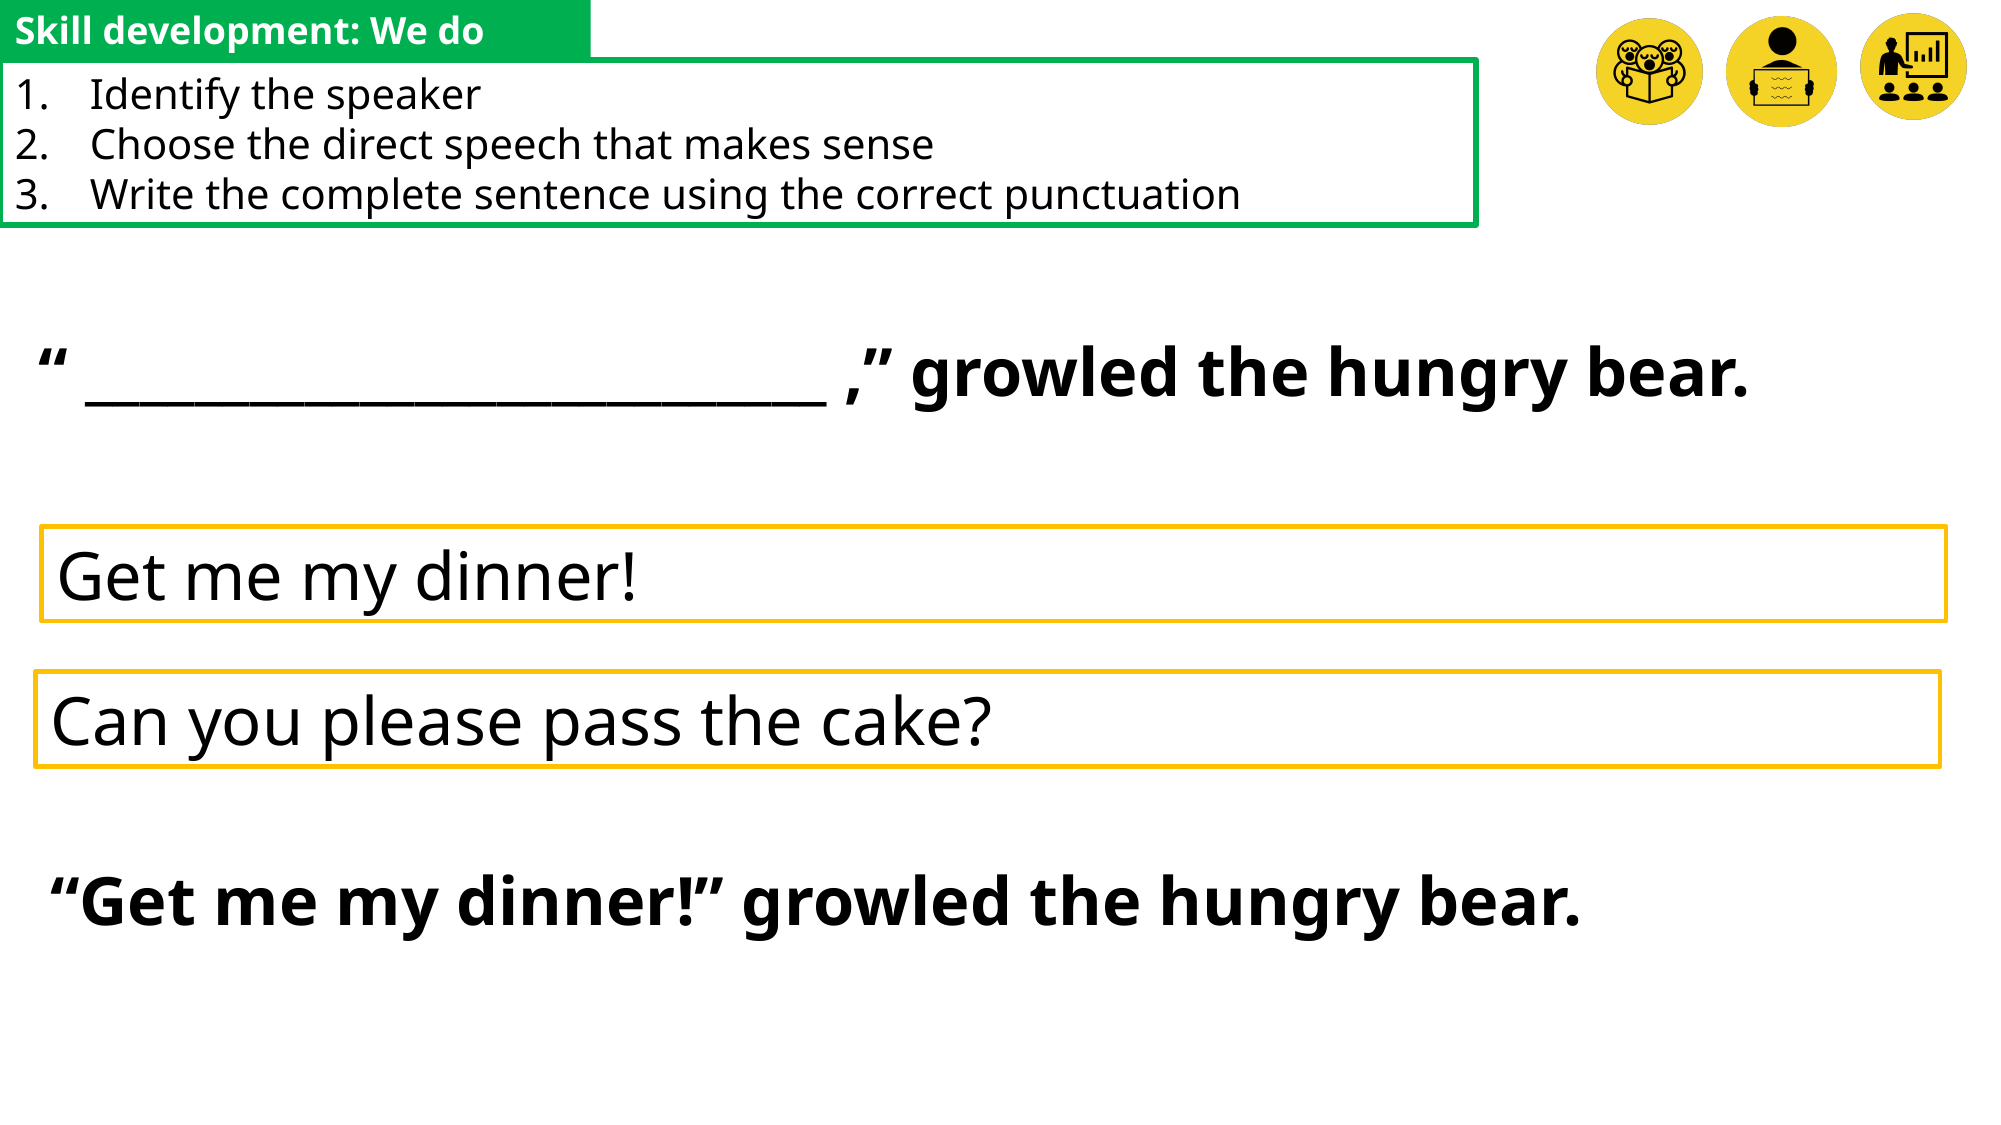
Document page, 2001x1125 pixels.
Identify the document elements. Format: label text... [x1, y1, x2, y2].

text_box Skill development: We do [0, 0, 591, 60]
text_box “Get me my dinner!” growled the hungry bear. [35, 851, 1988, 947]
text_box “ ___________________________ ,” growled the hungry bear. [23, 322, 1977, 418]
picture [1858, 11, 1969, 122]
text_box Get me my dinner! [41, 526, 1946, 621]
text_box Identify the speaker Choose the direct speech that makes sense Write the complete sentence using the correct punctuation [0, 60, 1476, 225]
text_box Can you please pass the cake? [35, 671, 1940, 767]
picture [1594, 16, 1705, 127]
picture [1726, 16, 1837, 127]
